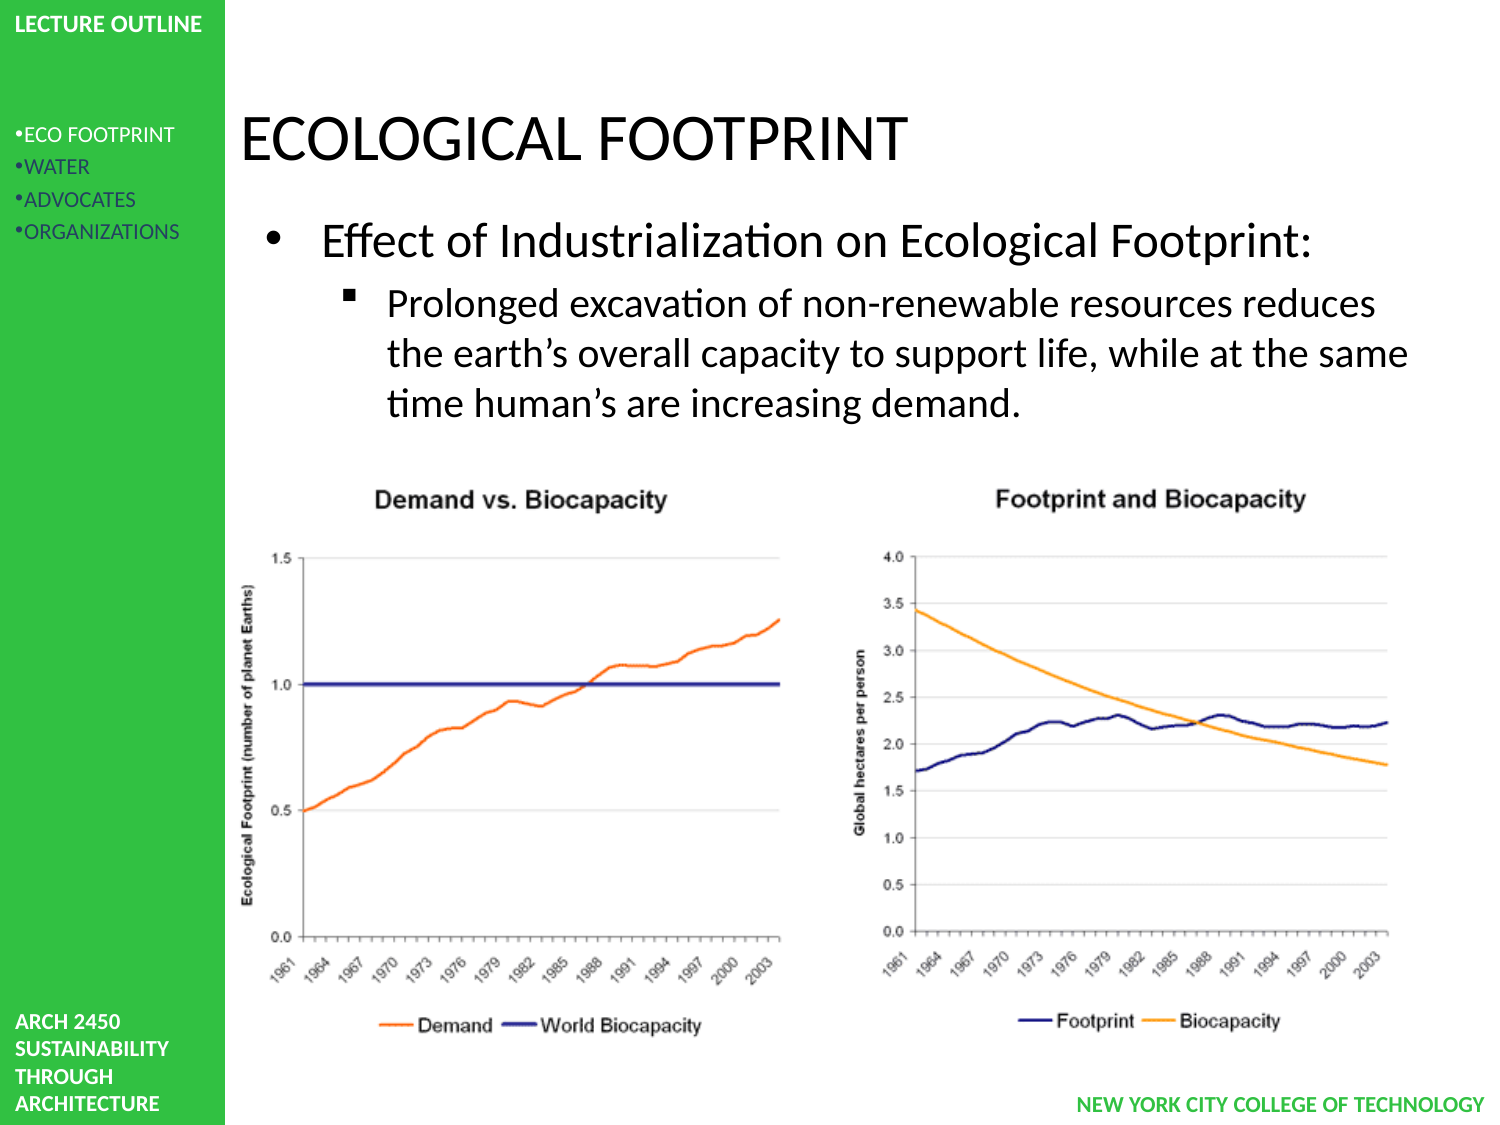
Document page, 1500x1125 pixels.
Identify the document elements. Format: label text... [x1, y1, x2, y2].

list ECO FOOTPRINT WATER ADVOCATES ORGANIZATIONS [0, 112, 225, 950]
picture [849, 487, 1397, 1037]
list Effect of Industrialization on Ecological Footprint: Prolonged excavation of non-renewable resources reduces the earth’s overall capacity to support life, while at the same time human’s are increasing demand. [249, 200, 1450, 438]
picture [237, 487, 785, 1038]
title ECOLOGICAL FOOTPRINT [225, 75, 1500, 193]
